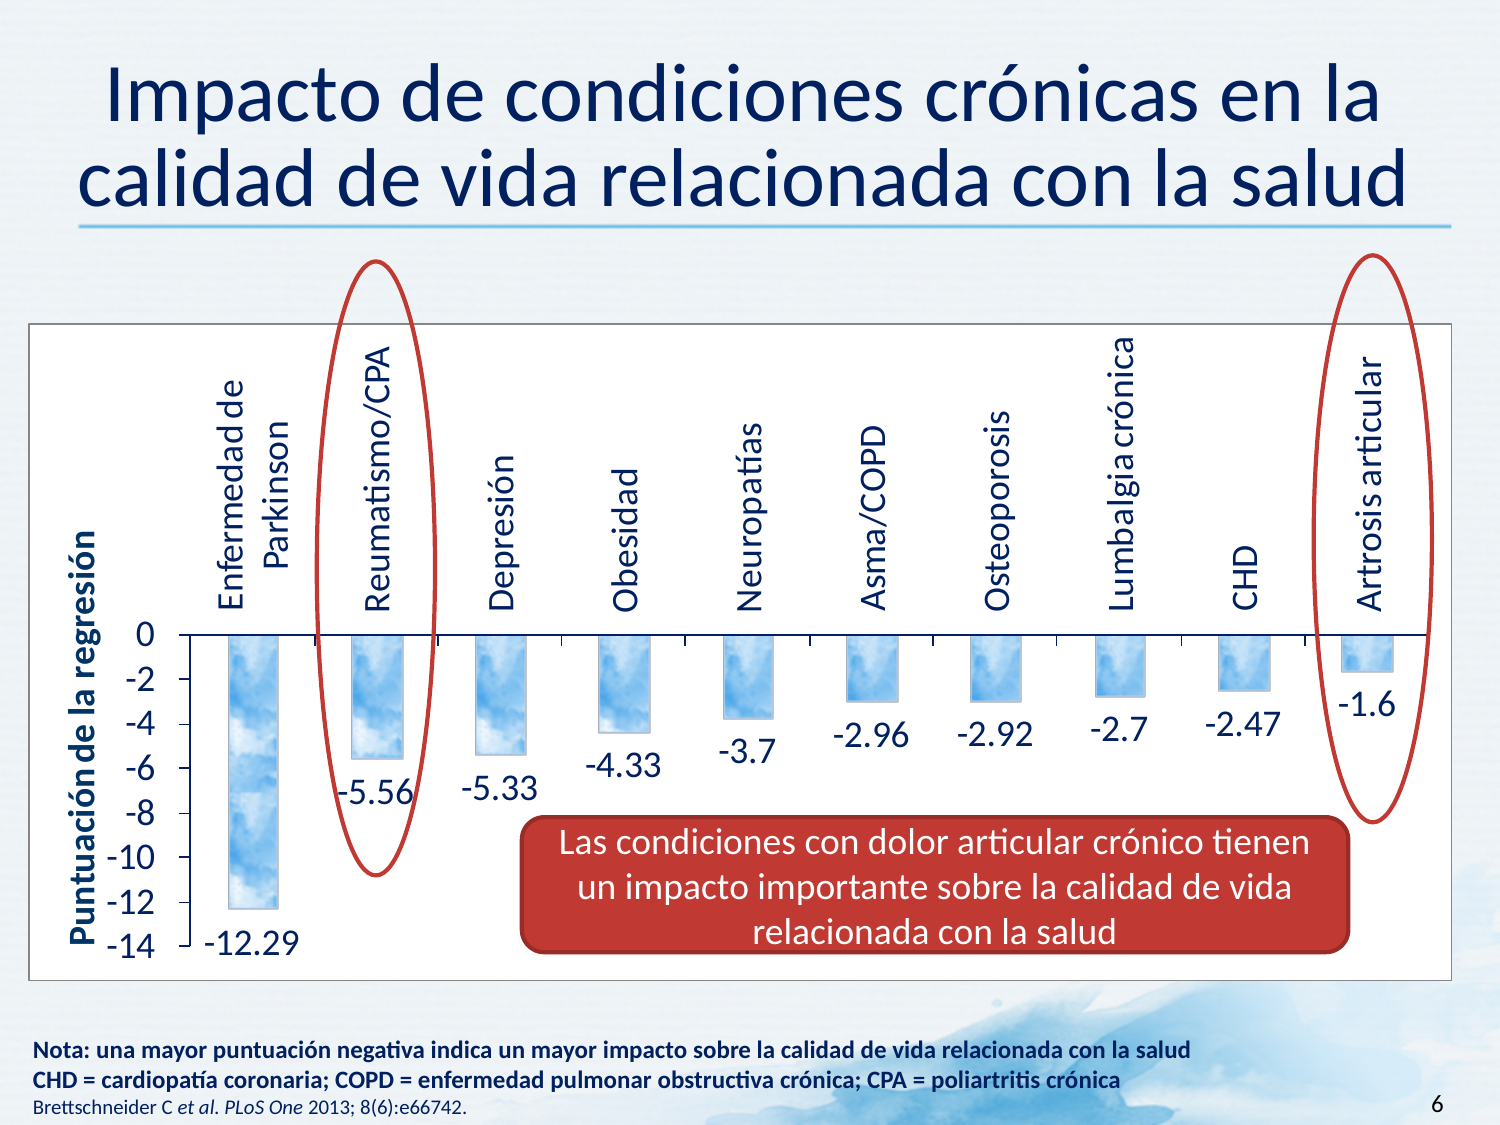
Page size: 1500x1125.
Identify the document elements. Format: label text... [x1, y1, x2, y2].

text_box [1334, 253, 1411, 313]
text_box [340, 259, 411, 313]
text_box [20, 315, 1459, 988]
text_box Nota: una mayor puntuación negativa indica un mayor impacto sobre la calidad de vida relacionada con la salud CHD = cardiopatía coronaria; COPD = enfermedad pulmonar obstructiva crónica; CPA = poliartritis crónica Brettschneider C et al. PLoS One 2013; 8(6):e66742. [18, 1026, 1424, 1125]
slide_number 6 [1424, 1057, 1459, 1118]
picture [0, 0, 1500, 1125]
title Impacto de condiciones crónicas en la calidad de vida relacionada con la salud [29, 44, 1459, 232]
